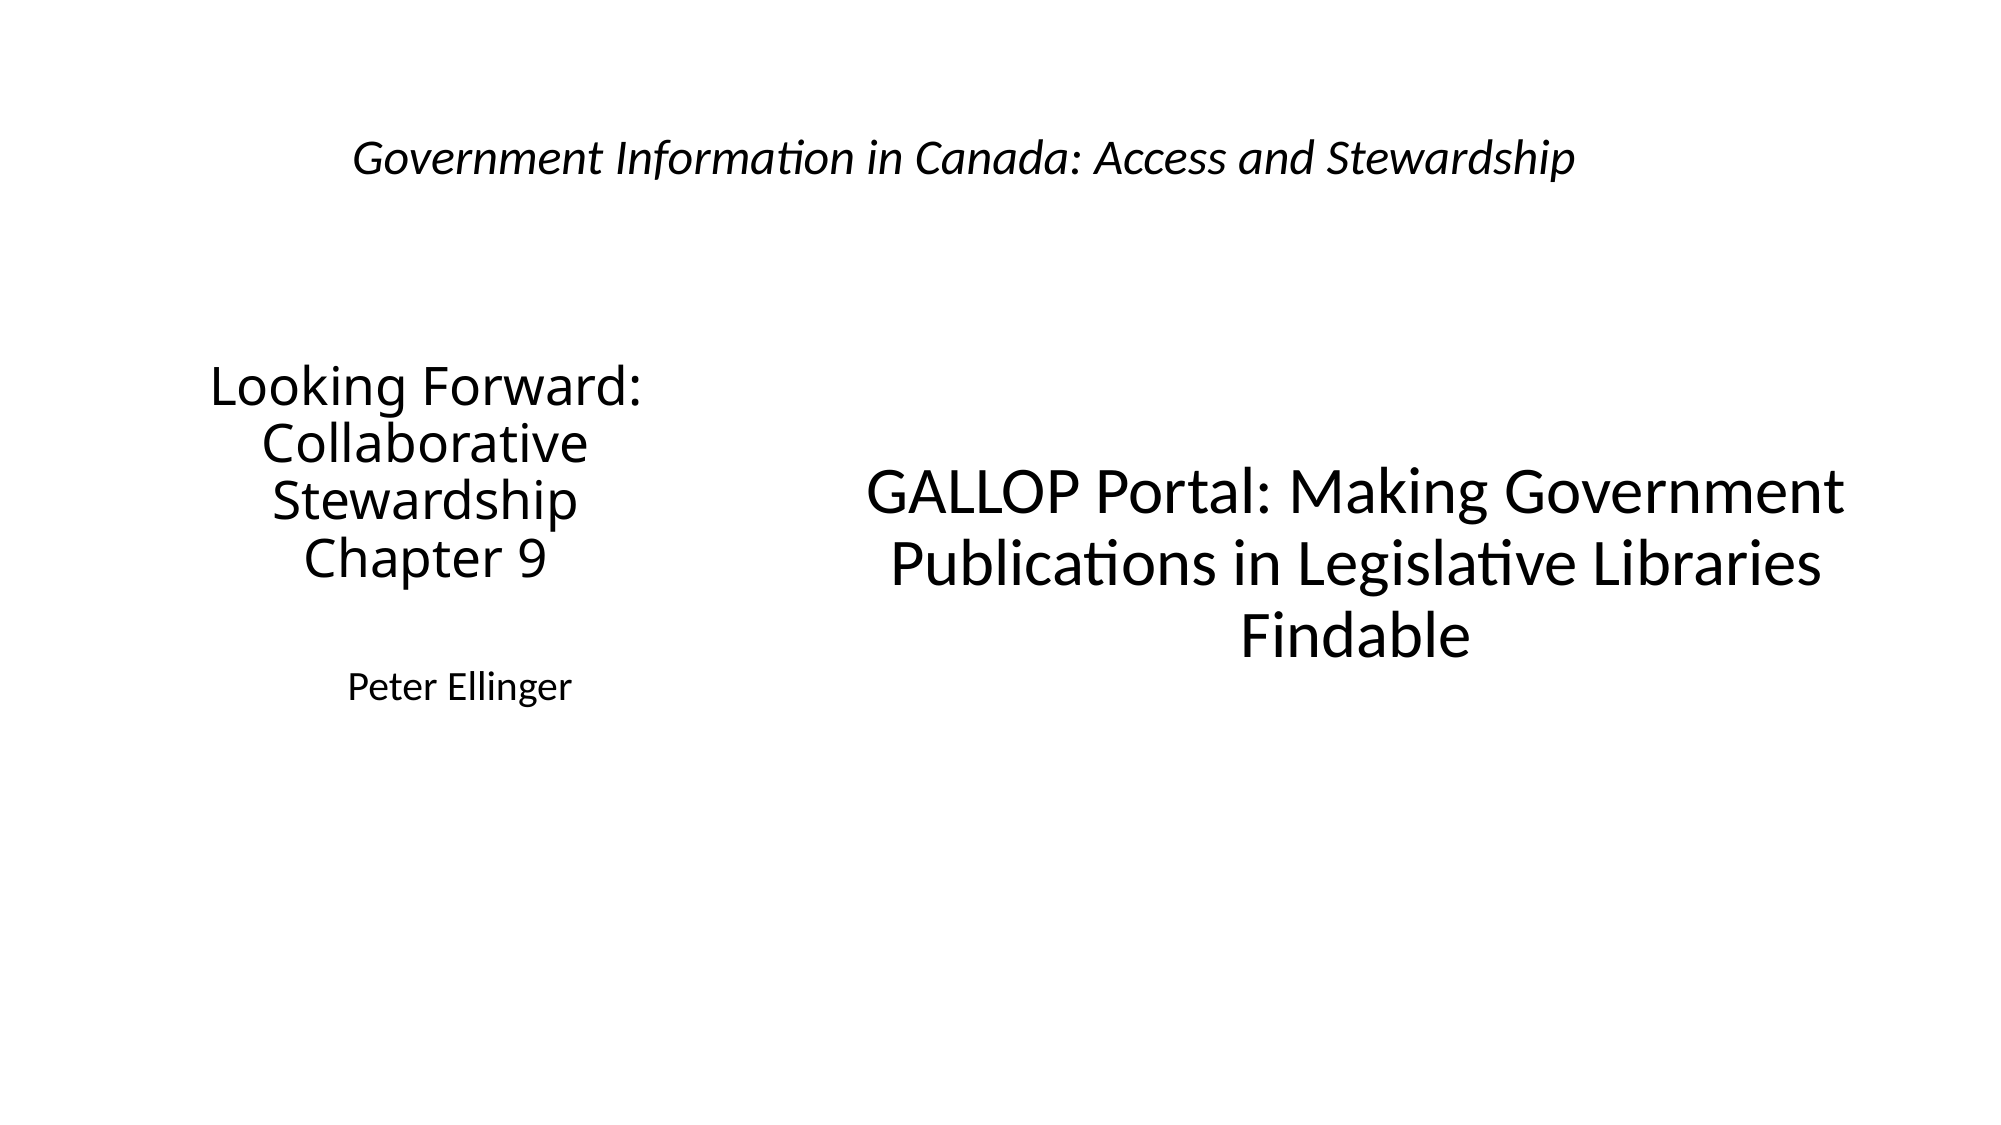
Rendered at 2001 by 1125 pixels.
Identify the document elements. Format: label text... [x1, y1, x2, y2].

text_box Government Information in Canada: Access and Stewardship [307, 116, 1621, 192]
list Peter Ellinger [137, 596, 783, 963]
title Looking Forward: Collaborative Stewardship Chapter 9 [93, 351, 758, 596]
list GALLOP Portal: Making Government Publications in Legislative Libraries Findable [850, 161, 1863, 962]
